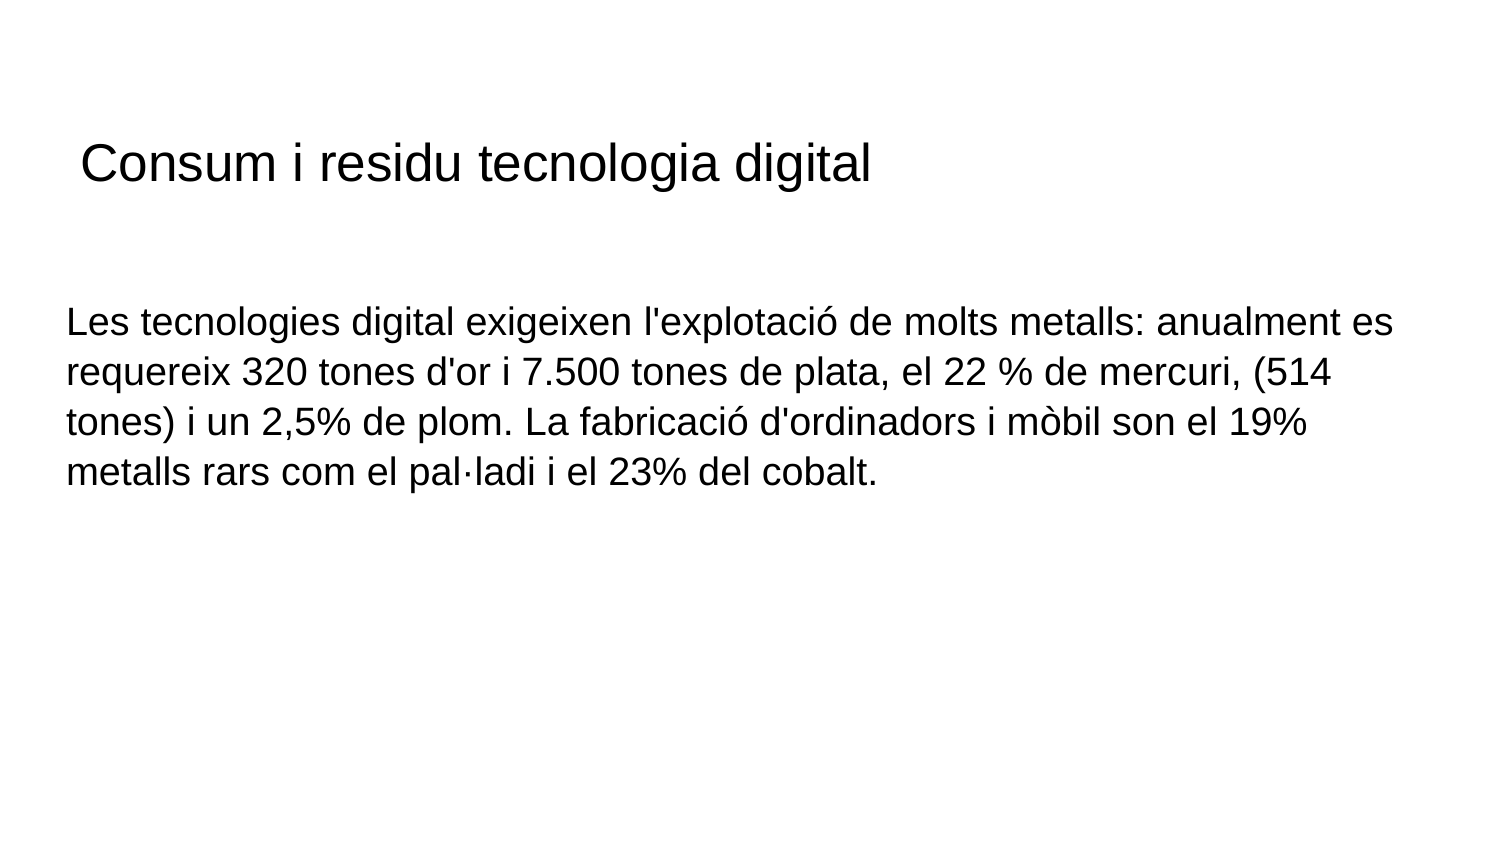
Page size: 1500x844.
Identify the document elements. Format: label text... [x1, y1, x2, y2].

list Les tecnologies digital exigeixen ​​l'explotació de molts metalls: anualment es requereix 320 tones d'or i 7.500 tones de plata, el 22 % de mercuri, (514 tones) i un 2,5% de plom. La fabricació d'ordinadors i mòbil son el 19% metalls rars com el pal·ladi i el 23% del cobalt. [51, 278, 1449, 834]
title Consum i residu tecnologia digital [65, 113, 1464, 207]
